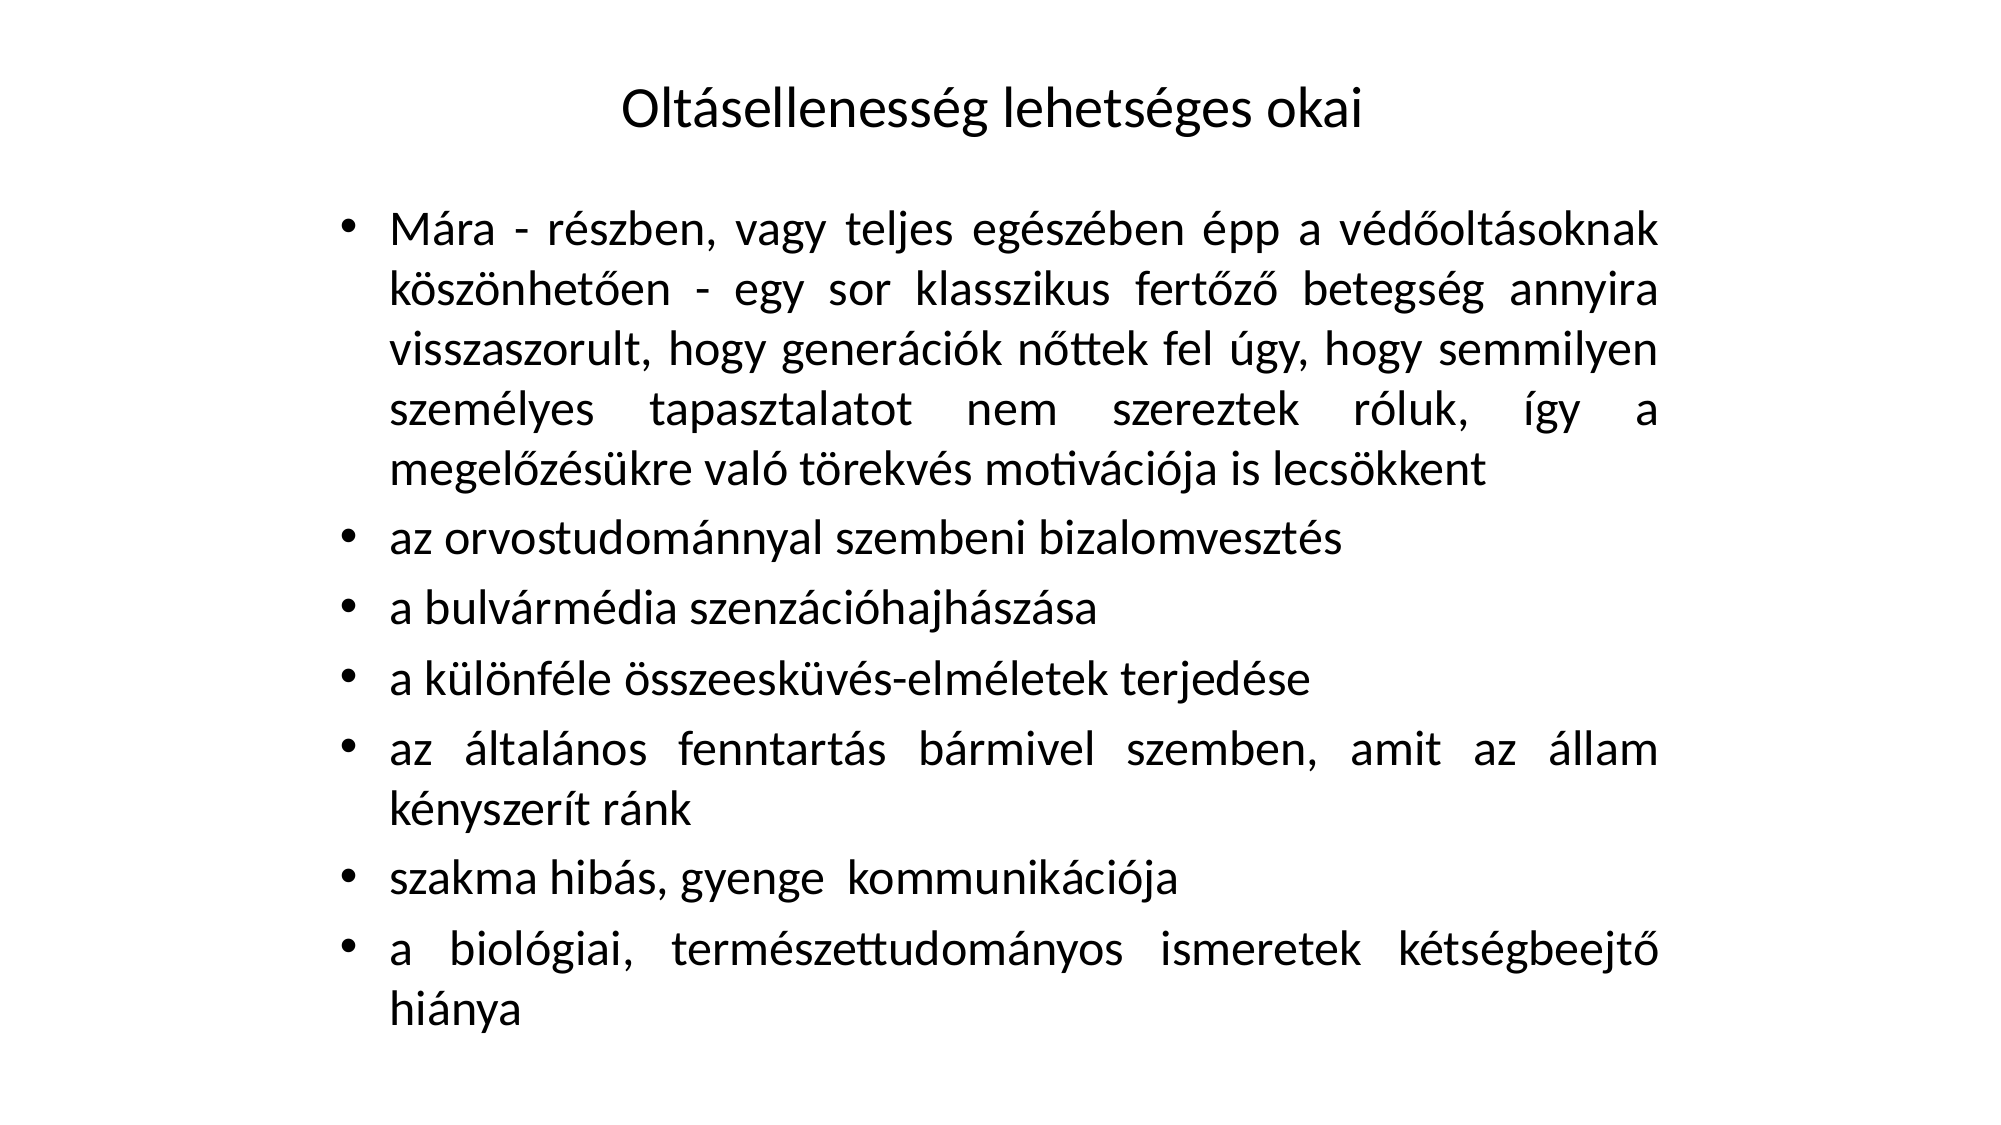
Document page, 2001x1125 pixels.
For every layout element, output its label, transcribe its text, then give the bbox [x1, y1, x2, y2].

list Mára - részben, vagy teljes egészében épp a védőoltásoknak köszönhetően - egy sor klasszikus fertőző betegség annyira visszaszorult, hogy generációk nőttek fel úgy, hogy semmilyen személyes tapasztalatot nem szereztek róluk, így a megelőzésükre való törekvés motivációja is lecsökkent az orvostudománnyal szembeni bizalomvesztés a bulvármédia szenzációhajhászása a különféle összeesküvés-elméletek terjedése az általános fenntartás bármivel szemben, amit az állam kényszerít ránk szakma hibás, gyenge kommunikációja a biológiai, természettudományos ismeretek kétségbeejtő hiánya [324, 187, 1675, 1055]
title Oltásellenesség lehetséges okai [324, 45, 1675, 164]
